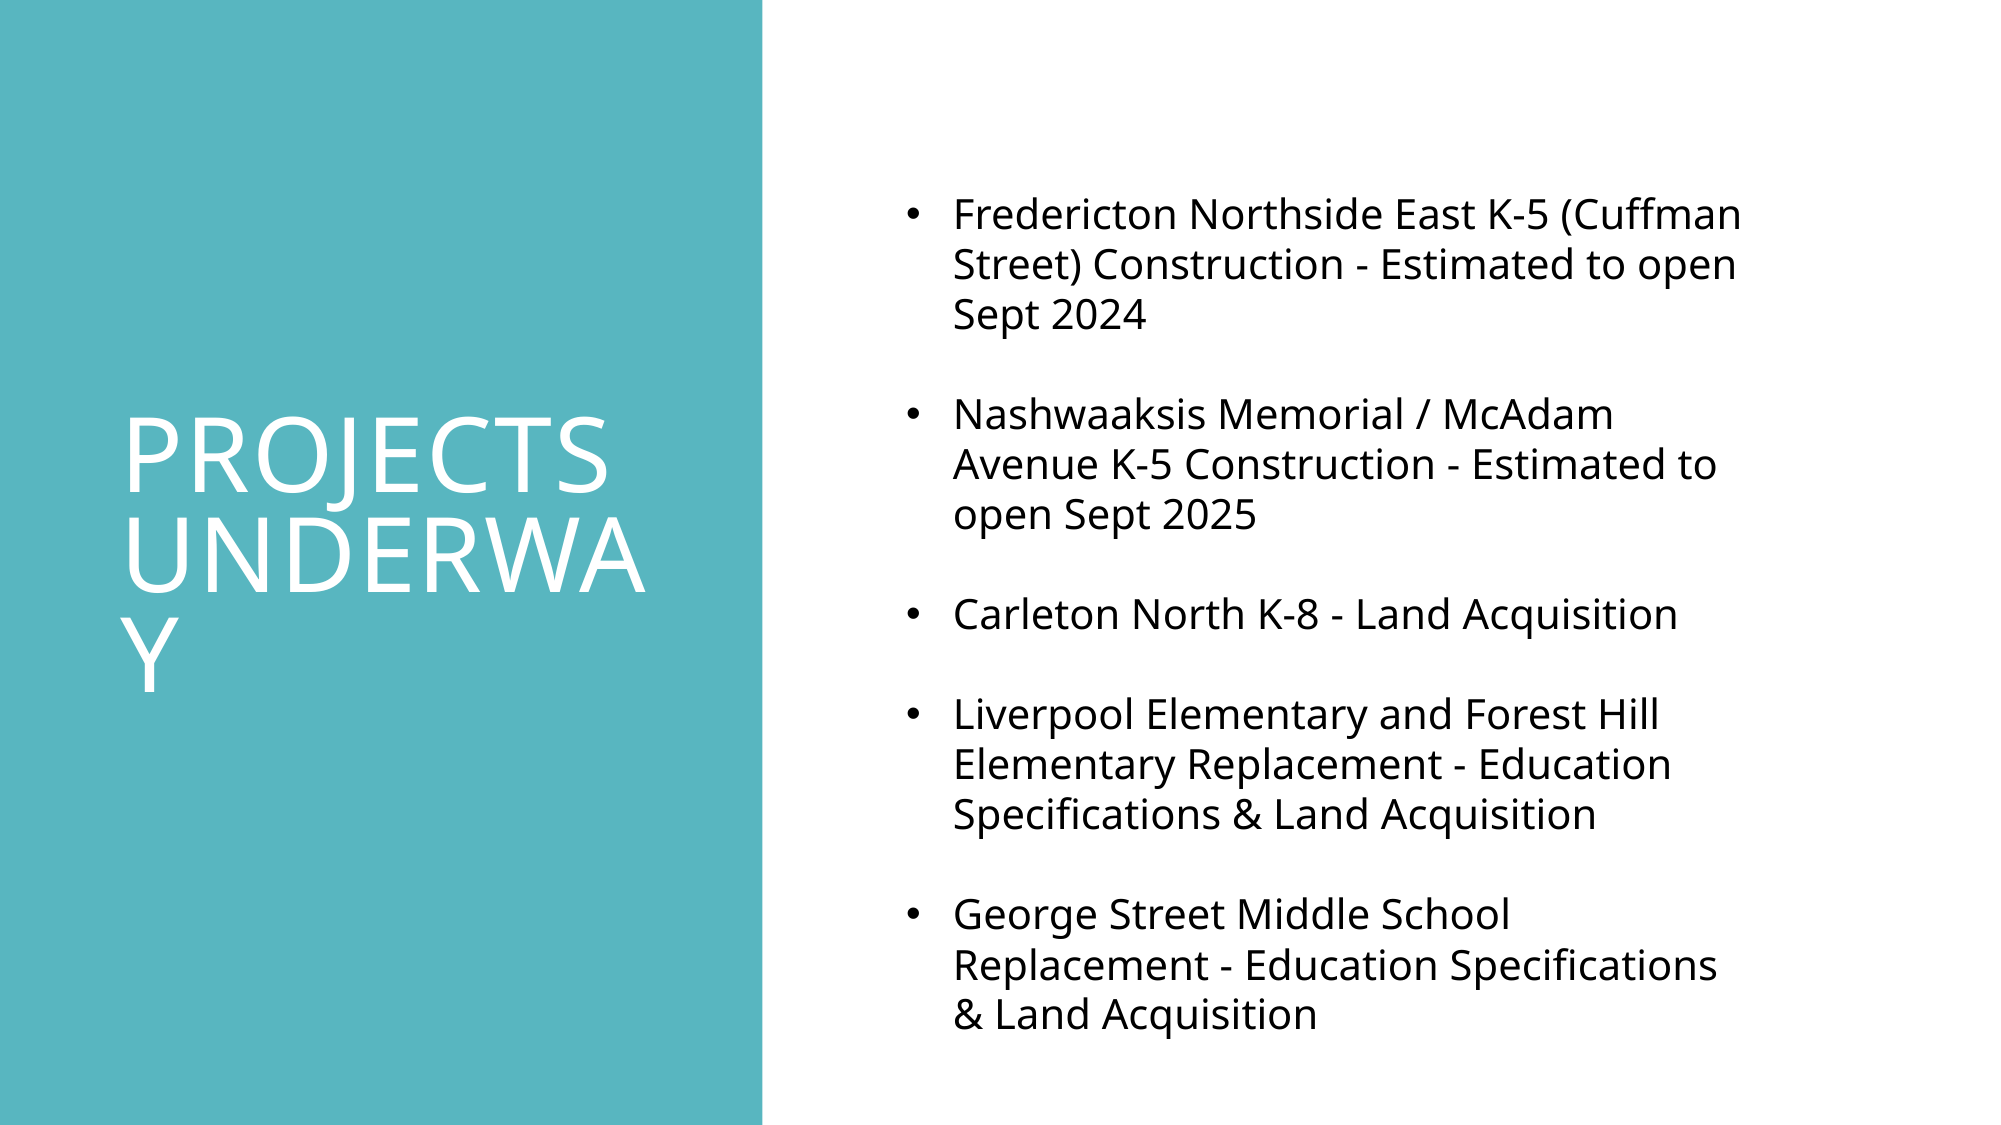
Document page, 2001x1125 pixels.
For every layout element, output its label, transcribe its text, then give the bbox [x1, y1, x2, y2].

text_box [0, 0, 764, 1125]
text_box Fredericton Northside East K-5 (Cuffman Street) Construction - Estimated to open Sept 2024 Nashwaaksis Memorial / McAdam Avenue K-5 Construction - Estimated to open Sept 2025 Carleton North K-8 - Land Acquisition Liverpool Elementary and Forest Hill Elementary Replacement - Education Specifications & Land Acquisition George Street Middle School Replacement - Education Specifications & Land Acquisition [891, 135, 1770, 1125]
title Projects Underway [105, 105, 666, 1020]
